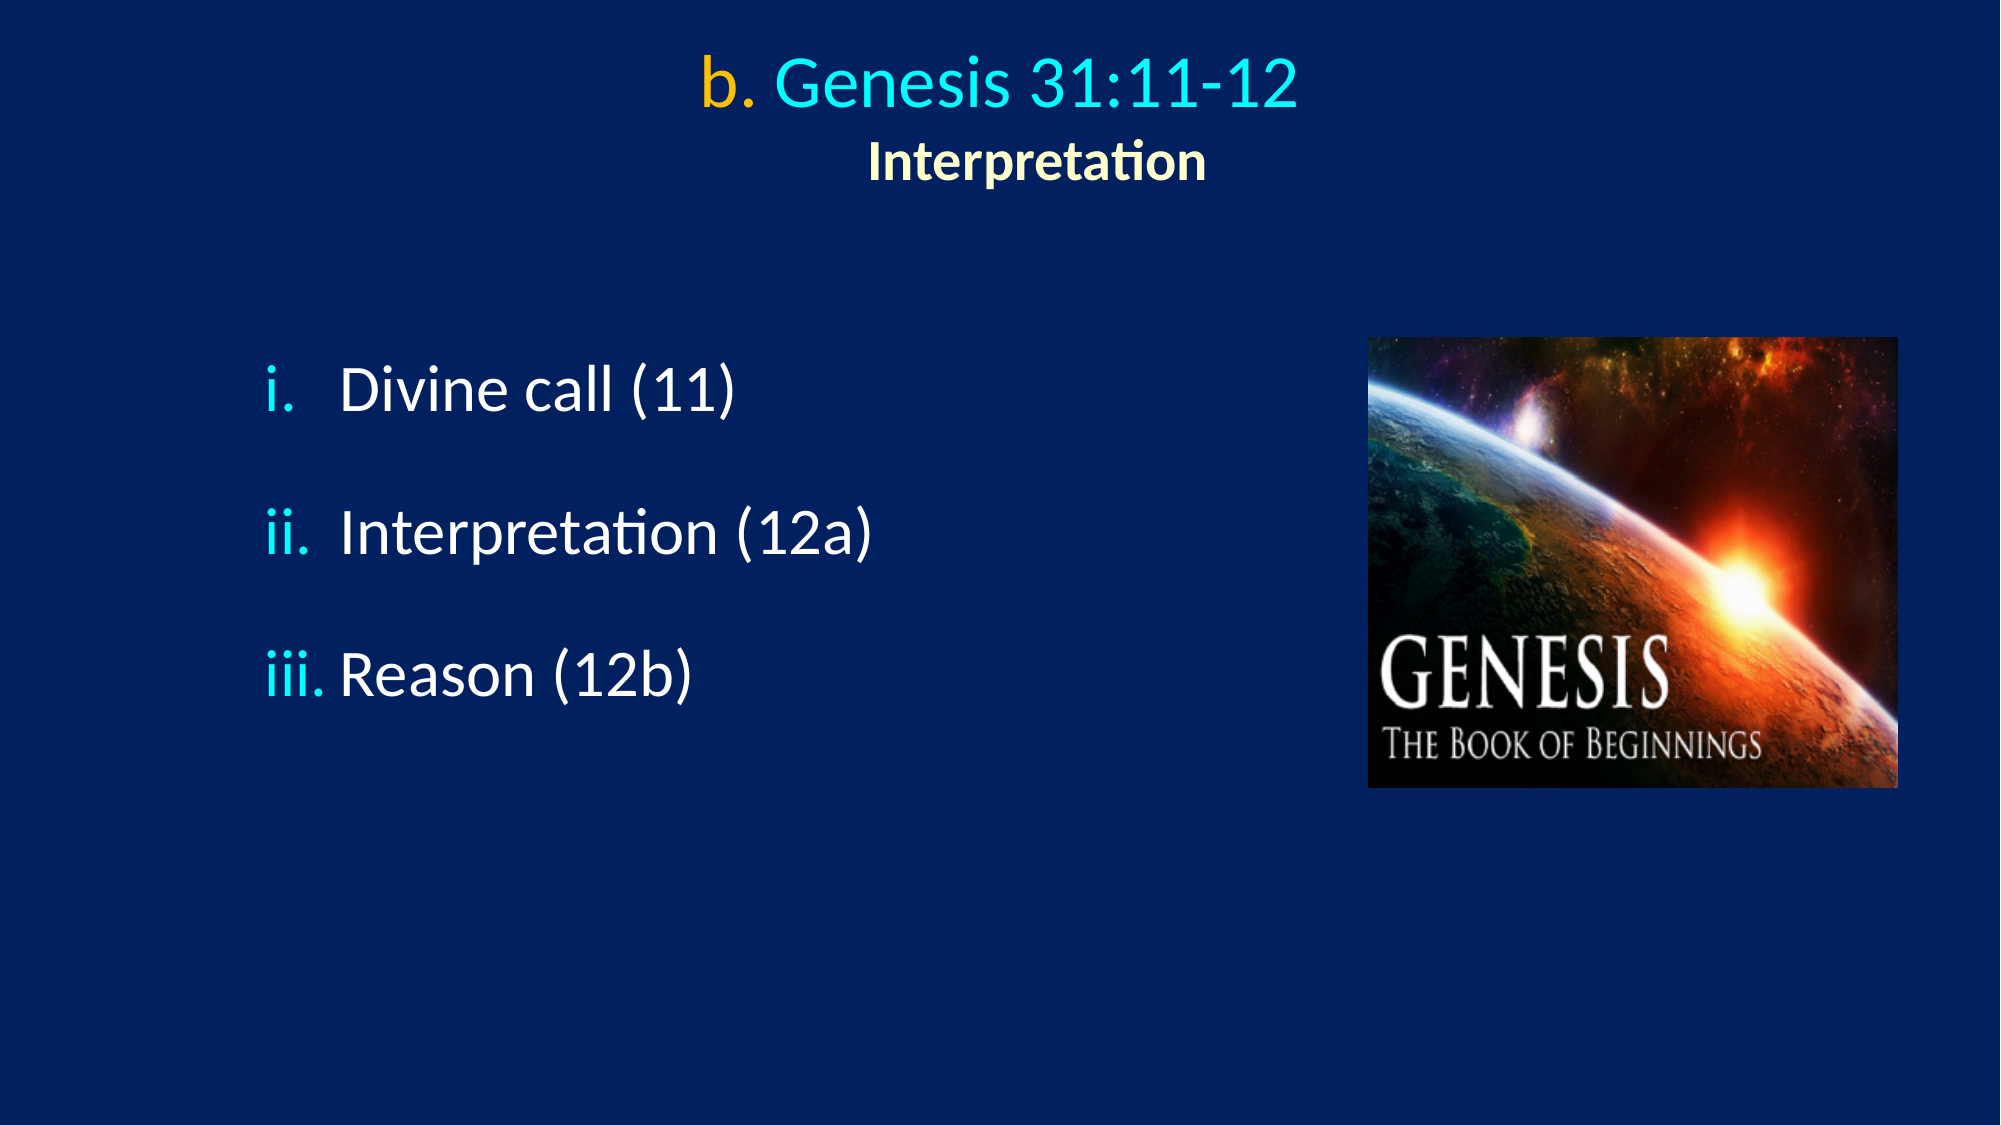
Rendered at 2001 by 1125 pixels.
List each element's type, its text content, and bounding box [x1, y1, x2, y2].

list Divine call (11) Interpretation (12a) Reason (12b) [249, 337, 1288, 863]
title Genesis 31:11-12 Interpretation [535, 37, 1464, 188]
picture [1367, 337, 1898, 788]
